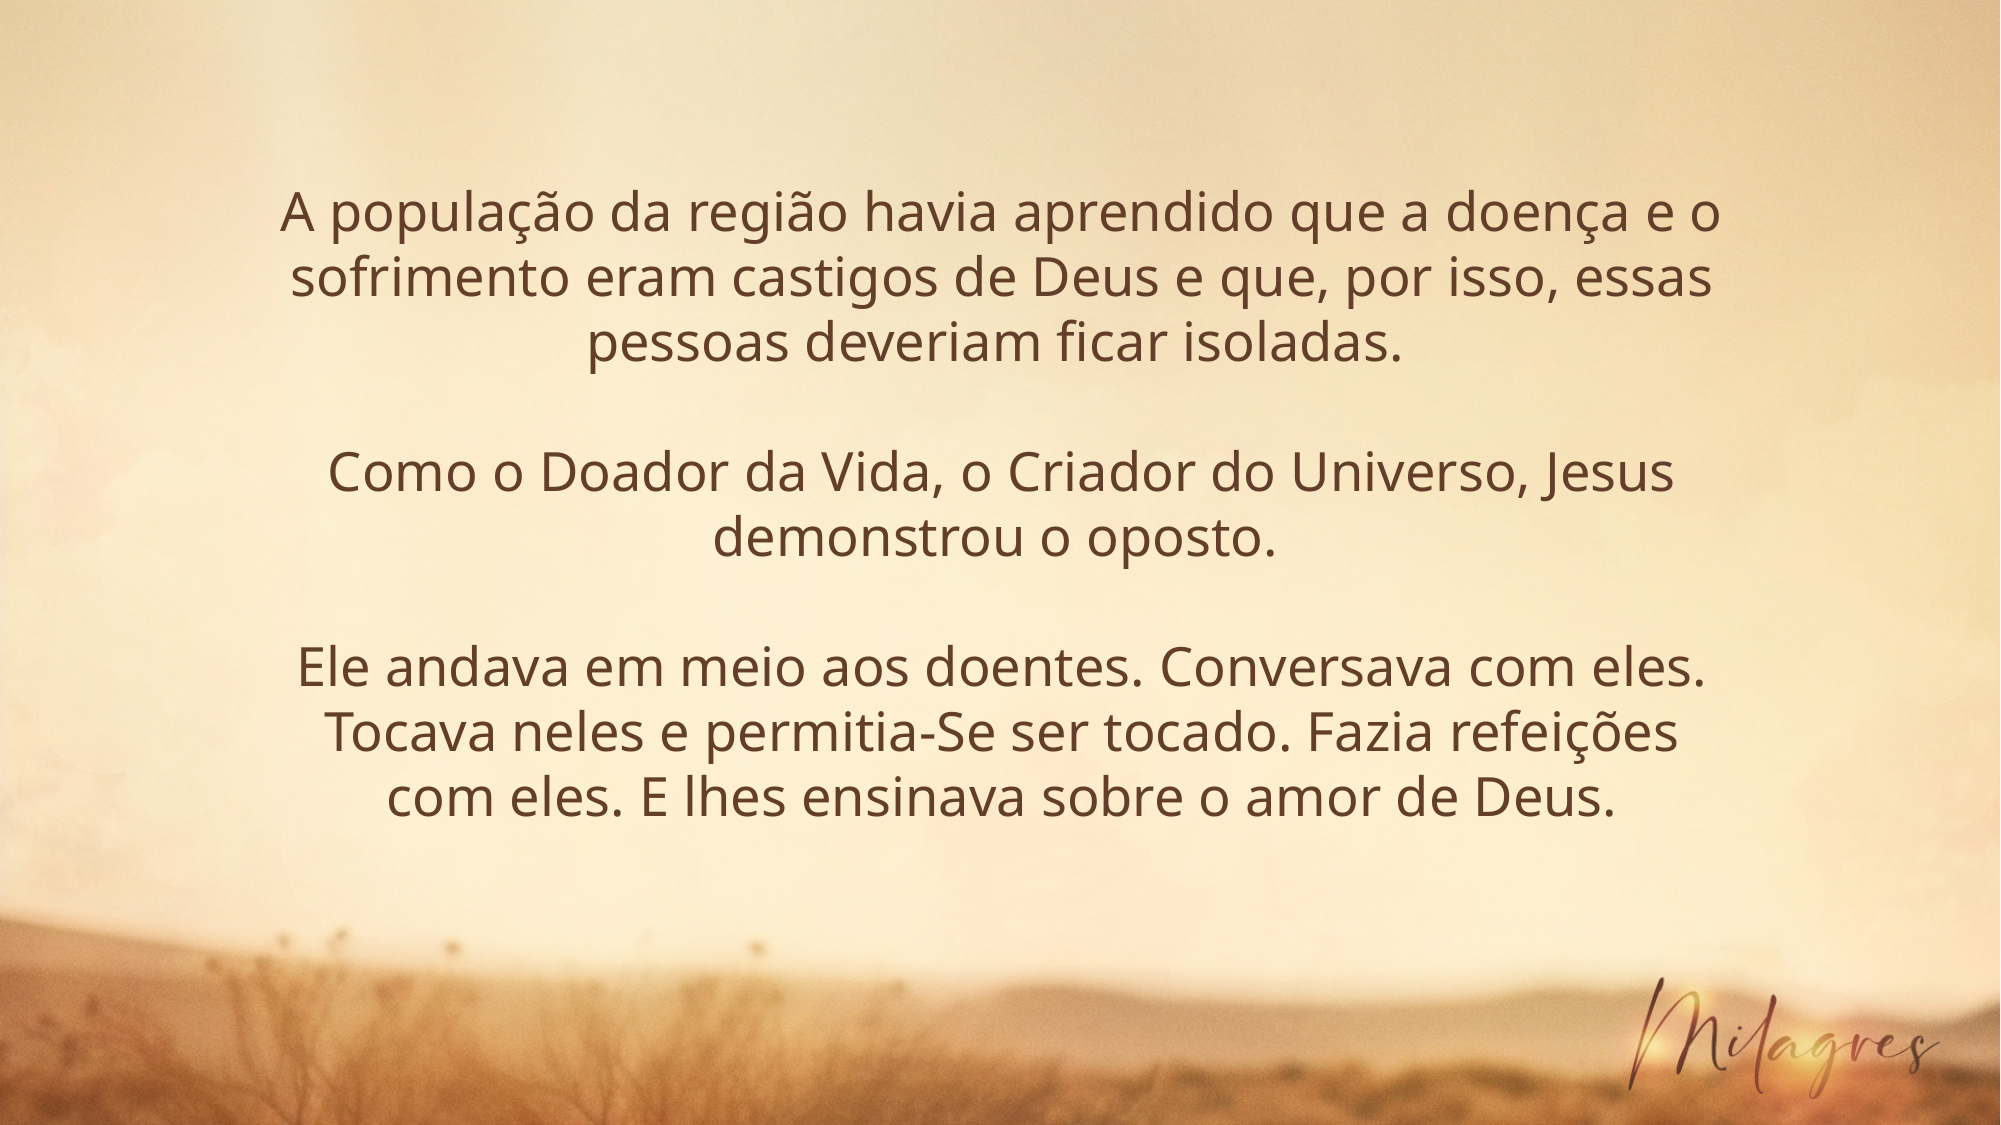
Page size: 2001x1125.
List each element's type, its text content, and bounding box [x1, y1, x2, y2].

picture [0, 0, 2001, 1125]
text_box A população da região havia aprendido que a doença e o sofrimento eram castigos de Deus e que, por isso, essas pessoas deveriam ficar isoladas. Como o Doador da Vida, o Criador do Universo, Jesus demonstrou o oposto. Ele andava em meio aos doentes. Conversava com eles. Tocava neles e permitia-Se ser tocado. Fazia refeições com eles. E lhes ensinava sobre o amor de Deus. [263, 150, 1742, 854]
